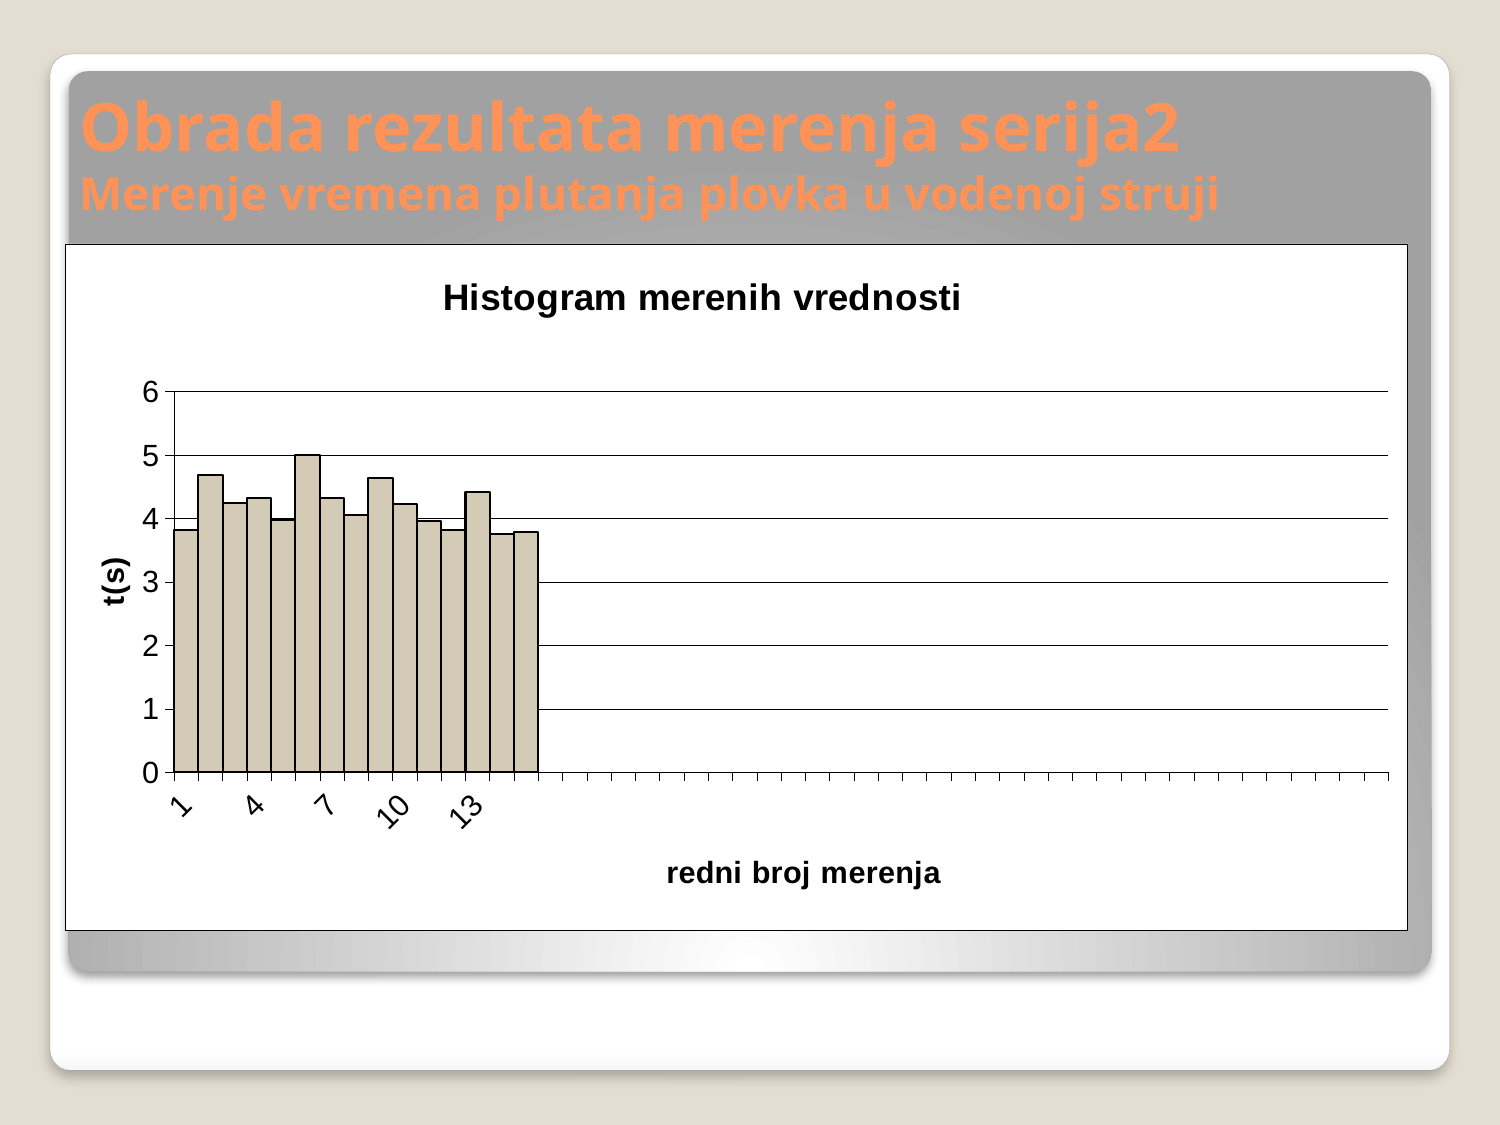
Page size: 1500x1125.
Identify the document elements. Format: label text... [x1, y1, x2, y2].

title Obrada rezultata merenja serija2 Merenje vremena plutanja plovka u vodenoj struji [64, 54, 1408, 228]
chart [64, 243, 1408, 931]
